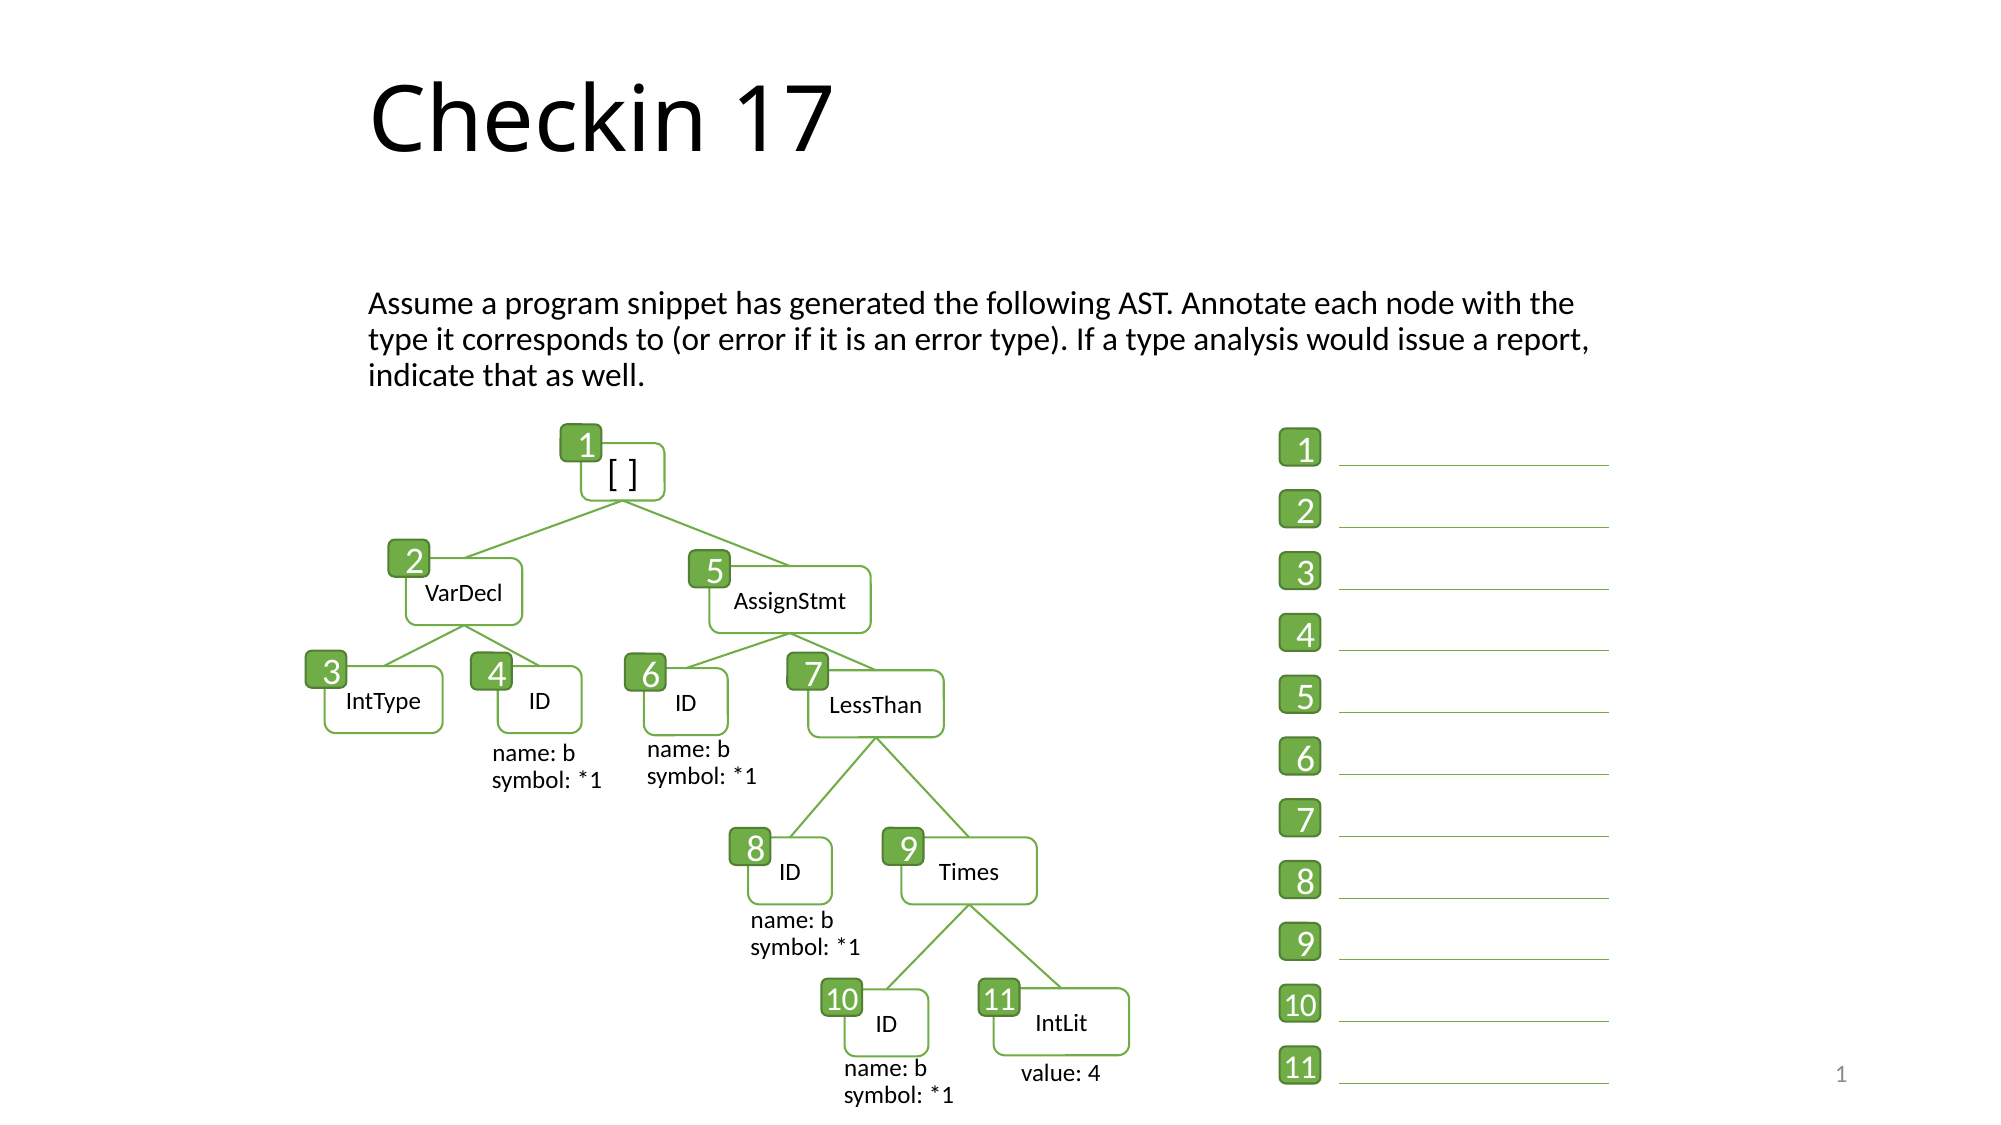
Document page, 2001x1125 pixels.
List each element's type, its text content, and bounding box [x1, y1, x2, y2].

text_box name: b [735, 896, 850, 923]
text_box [969, 904, 1062, 989]
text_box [1279, 490, 1610, 528]
text_box IntType [323, 665, 444, 735]
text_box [1279, 428, 1610, 466]
text_box 11 [977, 989, 1021, 1017]
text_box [685, 633, 790, 669]
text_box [1279, 922, 1610, 960]
text_box 5 [687, 567, 731, 589]
text_box 9 [881, 838, 925, 866]
text_box ID [496, 665, 583, 728]
text_box symbol: *1 [477, 755, 618, 801]
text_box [1279, 984, 1610, 1022]
text_box IntLit [992, 987, 1131, 1057]
text_box name: b [829, 1044, 943, 1071]
text_box name: b [477, 728, 591, 755]
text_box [1279, 675, 1610, 713]
text_box LessThan [807, 669, 945, 737]
slide_number 1 [1412, 1042, 1863, 1103]
text_box 8 [728, 826, 772, 867]
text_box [1279, 737, 1610, 775]
text_box ID [642, 667, 729, 724]
text_box symbol: *1 [735, 923, 876, 969]
title Checkin 17 [353, 13, 1647, 231]
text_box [383, 625, 464, 667]
text_box 6 [623, 652, 667, 692]
text_box 10 [820, 977, 864, 1017]
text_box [1279, 552, 1610, 590]
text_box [877, 737, 970, 838]
text_box 7 [786, 669, 830, 691]
text_box 3 [304, 649, 348, 689]
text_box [790, 633, 877, 671]
text_box symbol: *1 [632, 751, 773, 797]
text_box 2 [387, 538, 431, 578]
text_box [1279, 799, 1610, 837]
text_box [790, 737, 877, 838]
text_box name: b [632, 724, 746, 751]
text_box symbol: *1 [829, 1071, 970, 1117]
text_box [464, 500, 622, 559]
list Assume a program snippet has generated the following AST. Annotate each node with the type it corresponds to (or error if it is an error type). If a type analysis would issue a report, indicate that as well. [353, 278, 1647, 707]
text_box [ ] [579, 442, 666, 500]
text_box Times [900, 836, 1038, 904]
text_box VarDecl [404, 557, 524, 625]
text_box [622, 500, 791, 567]
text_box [1279, 613, 1610, 651]
text_box ID [843, 988, 930, 1044]
text_box AssignStmt [708, 565, 872, 633]
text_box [464, 625, 540, 667]
text_box value: 4 [1006, 1049, 1116, 1094]
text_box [1279, 1046, 1610, 1084]
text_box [886, 904, 970, 990]
text_box 4 [469, 667, 513, 691]
text_box ID [747, 836, 834, 896]
text_box 1 [559, 423, 603, 463]
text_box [1279, 860, 1610, 899]
